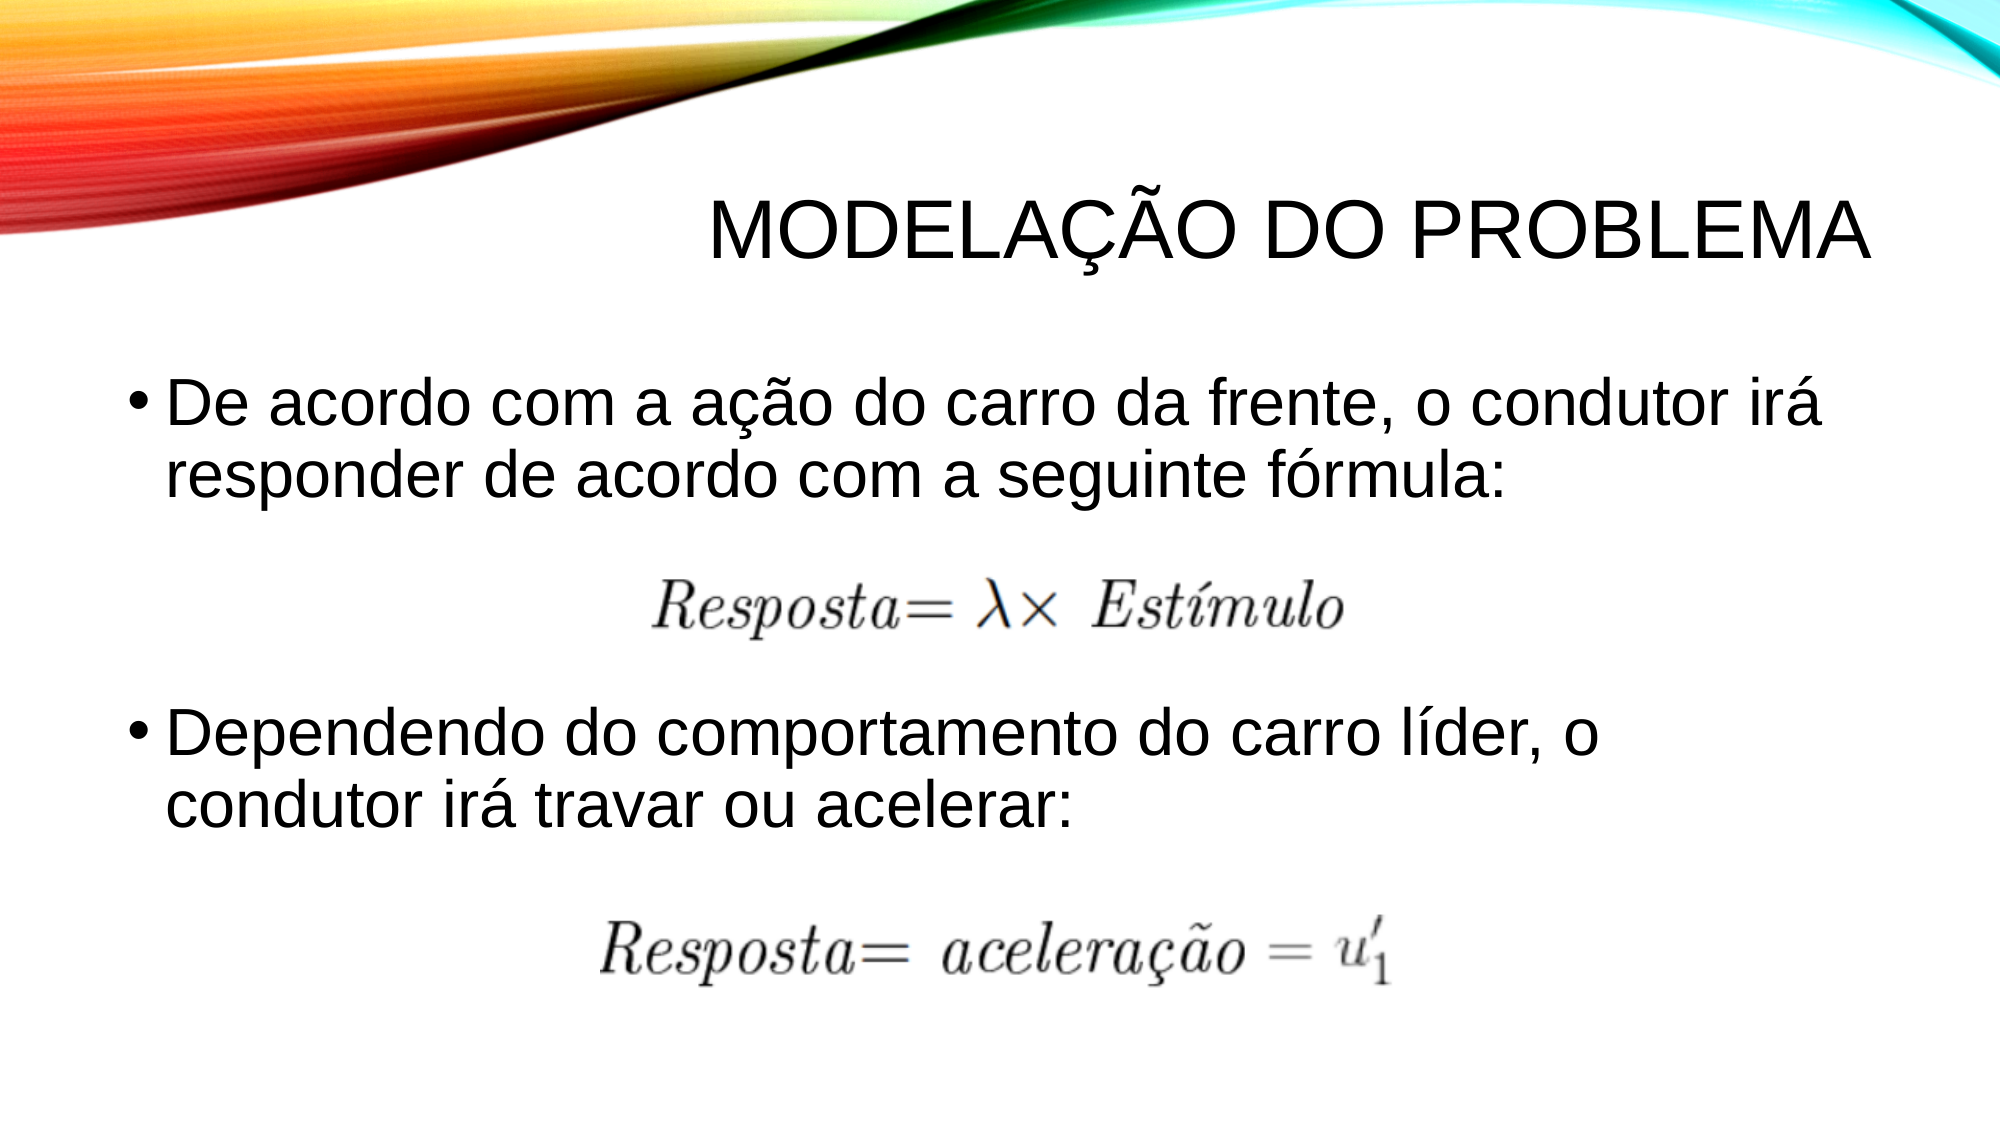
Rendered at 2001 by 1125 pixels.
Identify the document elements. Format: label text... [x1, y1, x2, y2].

picture [0, 0, 2000, 237]
picture [647, 566, 1353, 649]
picture [600, 906, 1400, 997]
title ModelaÇÃO do problema [474, 125, 1888, 338]
list De acordo com a ação do carro da frente, o condutor irá responder de acordo com a seguinte fórmula: Dependendo do comportamento do carro líder, o condutor irá travar ou acelerar: [112, 360, 1888, 1021]
